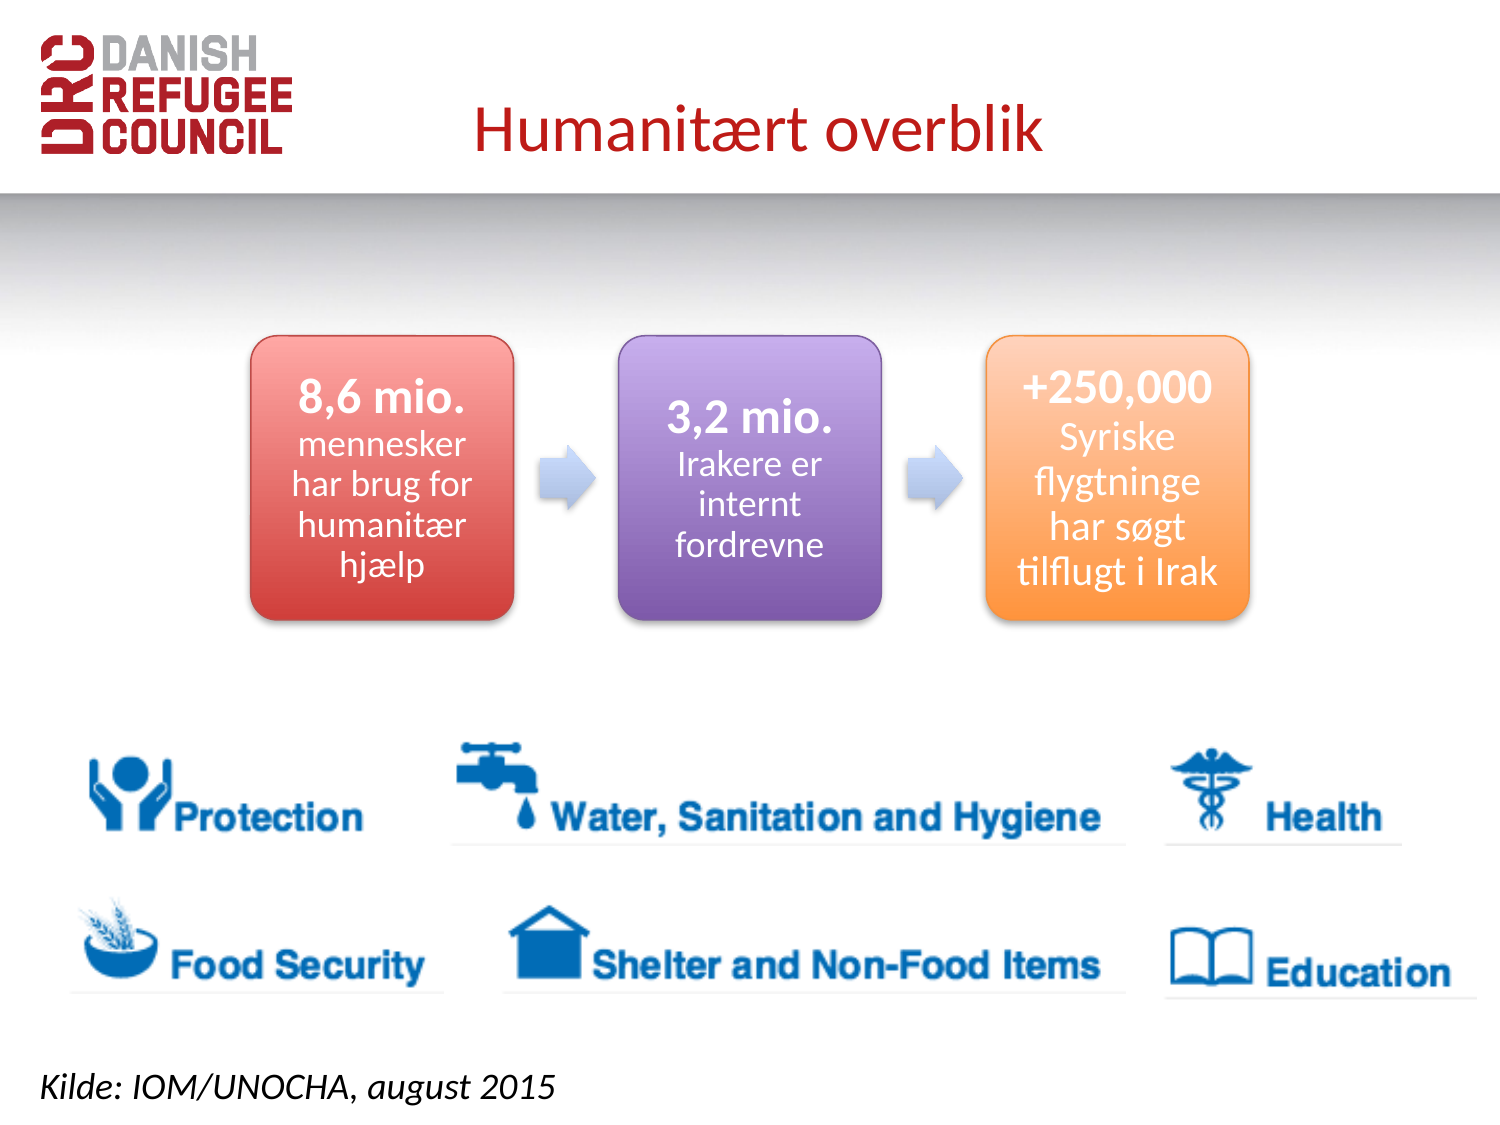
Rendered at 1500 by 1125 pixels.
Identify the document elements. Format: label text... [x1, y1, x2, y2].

picture [0, 192, 1500, 1125]
text_box Humanitært overblik [18, 75, 1500, 174]
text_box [249, 228, 1251, 727]
picture [41, 34, 292, 154]
